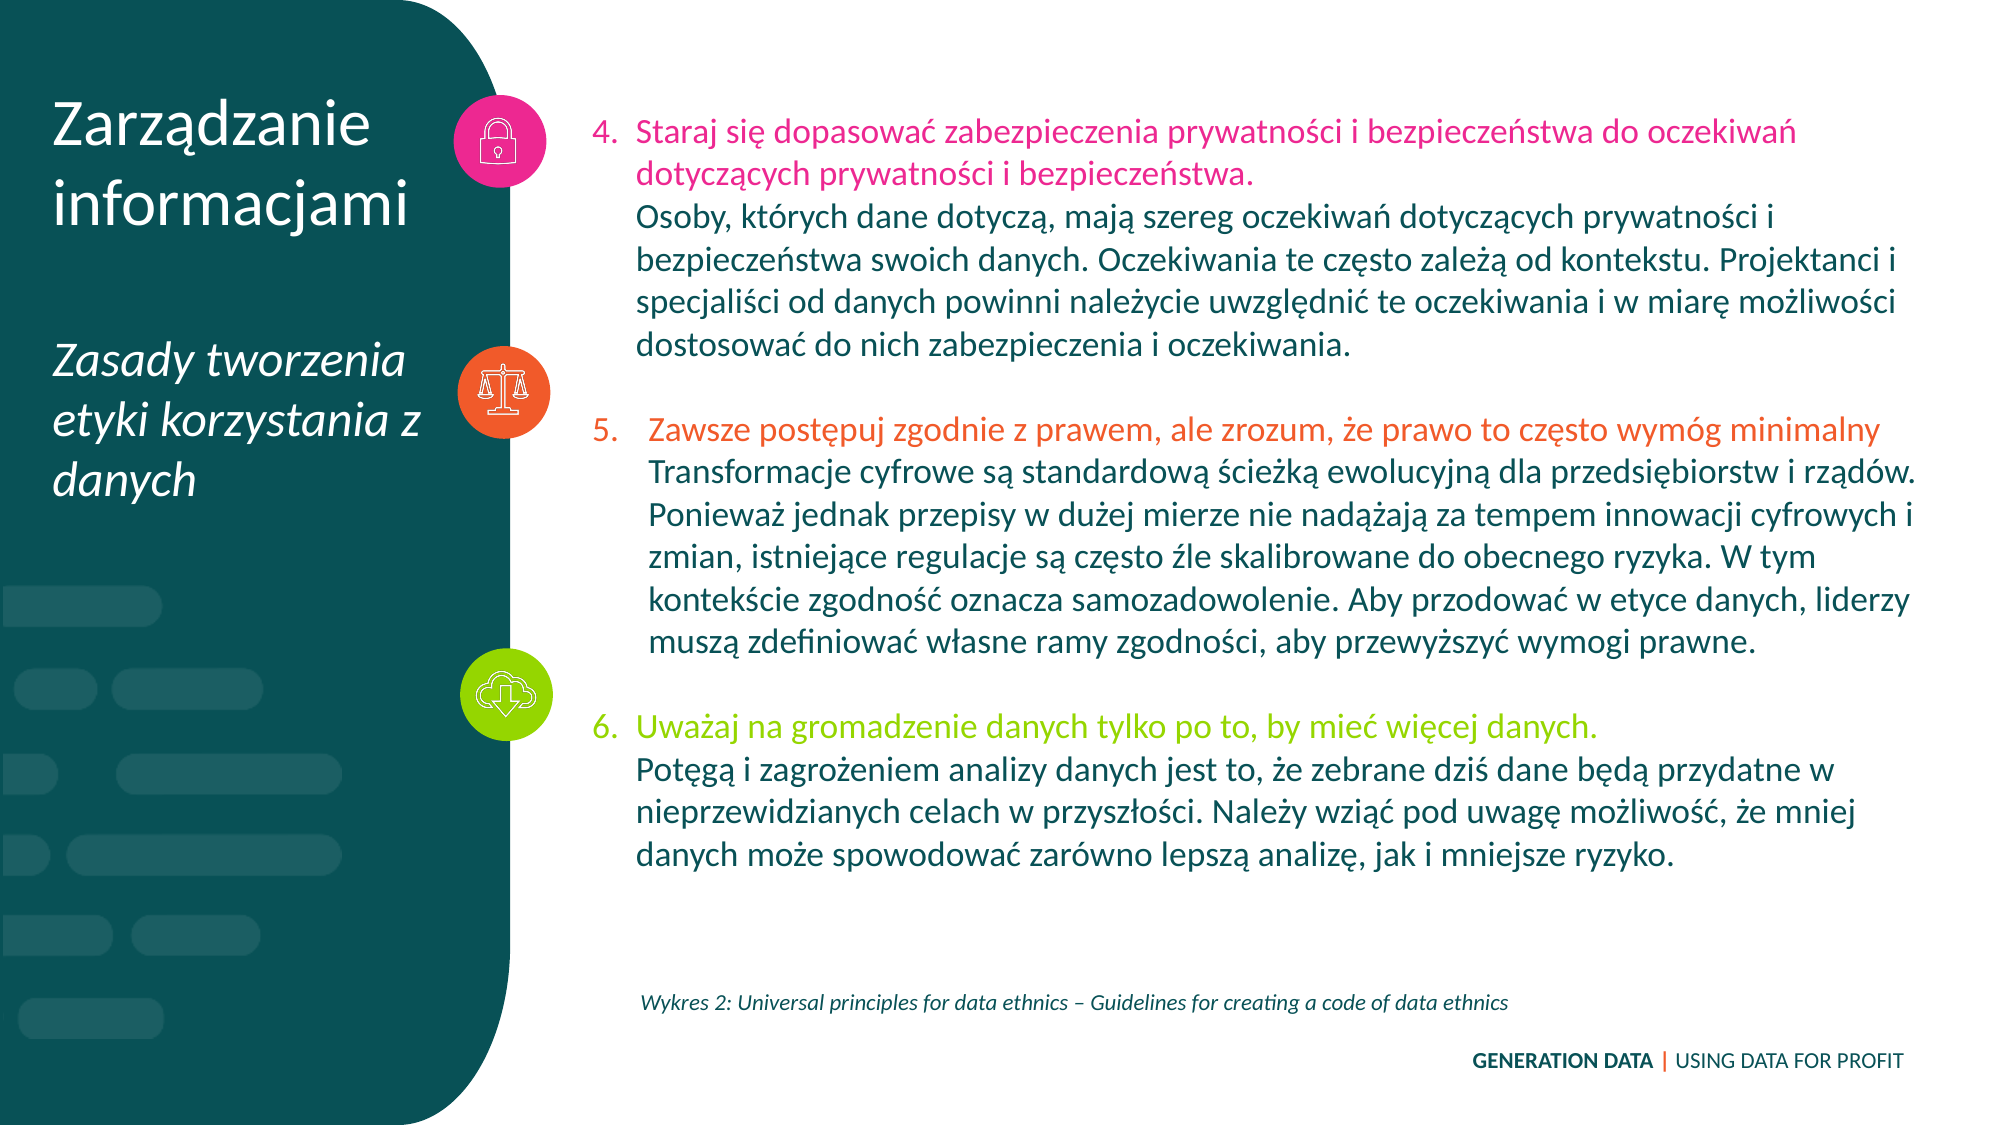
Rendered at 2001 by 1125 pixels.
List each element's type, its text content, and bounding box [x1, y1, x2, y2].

text_box GENERATION DATA | USING DATA FOR PROFIT [511, 1038, 1920, 1106]
text_box [511, 345, 552, 440]
text_box Wykres 2: Universal principles for data ethnics – Guidelines for creating a code of data ethnics [625, 980, 1993, 1023]
text_box [528, 652, 554, 737]
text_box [0, 0, 511, 1125]
picture [468, 111, 528, 171]
text_box [511, 95, 548, 188]
picture [473, 359, 533, 419]
text_box Staraj się dopasować zabezpieczenia prywatności i bezpieczeństwa do oczekiwań dotyczących prywatności i bezpieczeństwa. Osoby, których dane dotyczą, mają szereg oczekiwań dotyczących prywatności i bezpieczeństwa swoich danych. Oczekiwania te często zależą od kontekstu. Projektanci i specjaliści od danych powinni należycie uwzględnić te oczekiwania i w miarę możliwości dostosować do nich zabezpieczenia i oczekiwania. Zawsze postępuj zgodnie z prawem, ale zrozum, że prawo to często wymóg minimalny Transformacje cyfrowe są standardową ścieżką ewolucyjną dla przedsiębiorstw i rządów. Ponieważ jednak przepisy w dużej mierze nie nadążają za tempem innowacji cyfrowych i zmian, istniejące regulacje są często źle skalibrowane do obecnego ryzyka. W tym kontekście zgodność oznacza samozadowolenie. Aby przodować w etyce danych, liderzy muszą zdefiniować własne ramy zgodności, aby przewyższyć wymogi prawne. Uważaj na gromadzenie danych tylko po to, by mieć więcej danych. Potęgą i zagrożeniem analizy danych jest to, że zebrane dziś dane będą przydatne w nieprzewidzianych celach w przyszłości. Należy wziąć pod uwagę możliwość, że mniej danych może spowodować zarówno lepszą analizę, jak i mniejsze ryzyko. [577, 100, 1946, 966]
picture [14, 518, 537, 1054]
